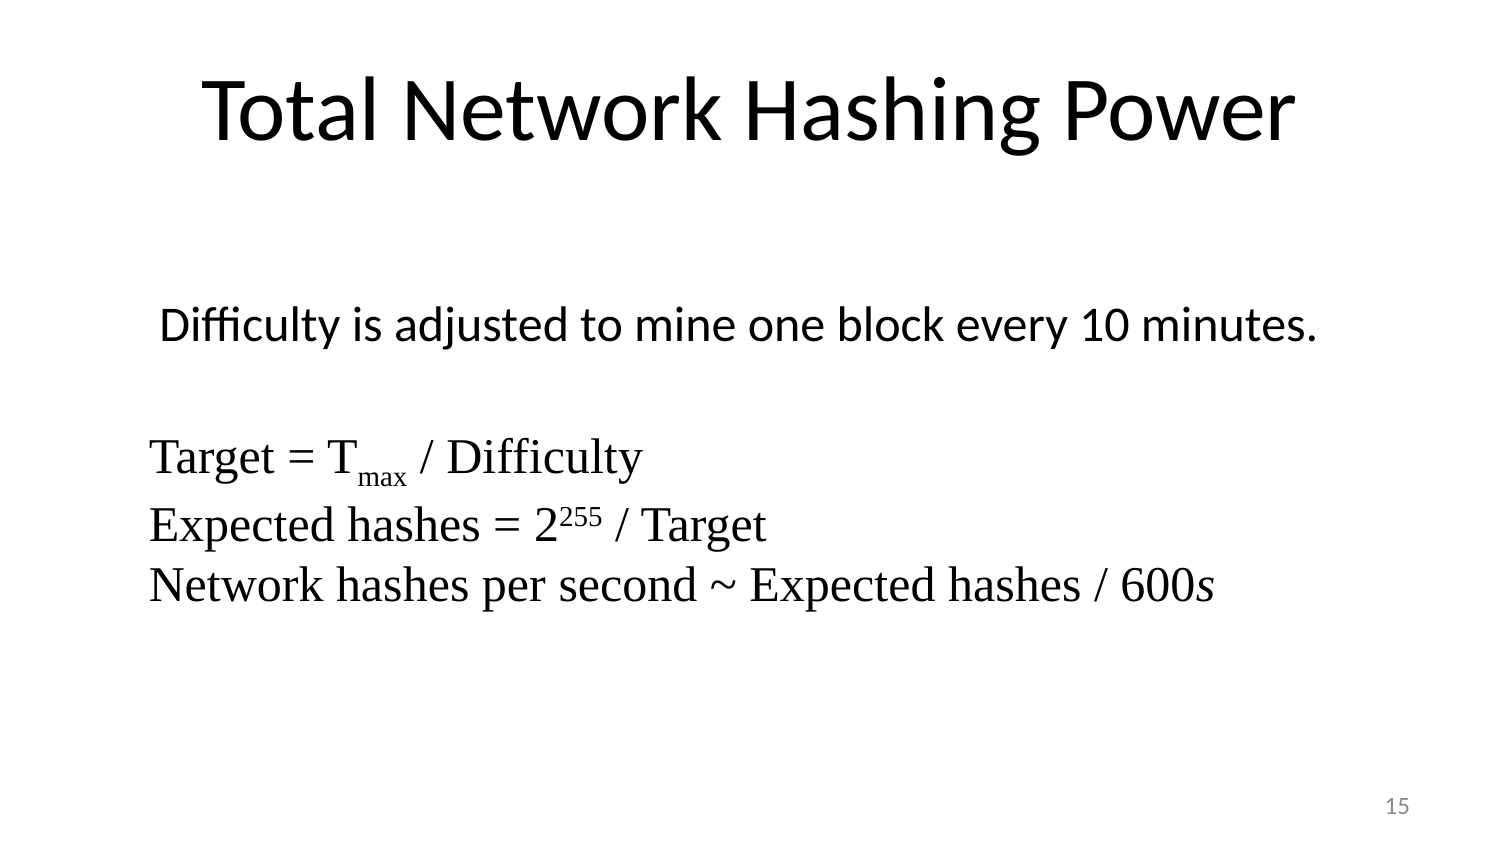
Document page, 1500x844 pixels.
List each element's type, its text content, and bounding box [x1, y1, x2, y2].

text_box Target = Tmax / Difficulty Expected hashes = 2255 / Target Network hashes per second ~ Expected hashes / 600s [133, 416, 1231, 620]
text_box Difficulty is adjusted to mine one block every 10 minutes. [144, 284, 1334, 359]
slide_number 14 [1074, 782, 1425, 827]
title Total Network Hashing Power [75, 33, 1425, 175]
